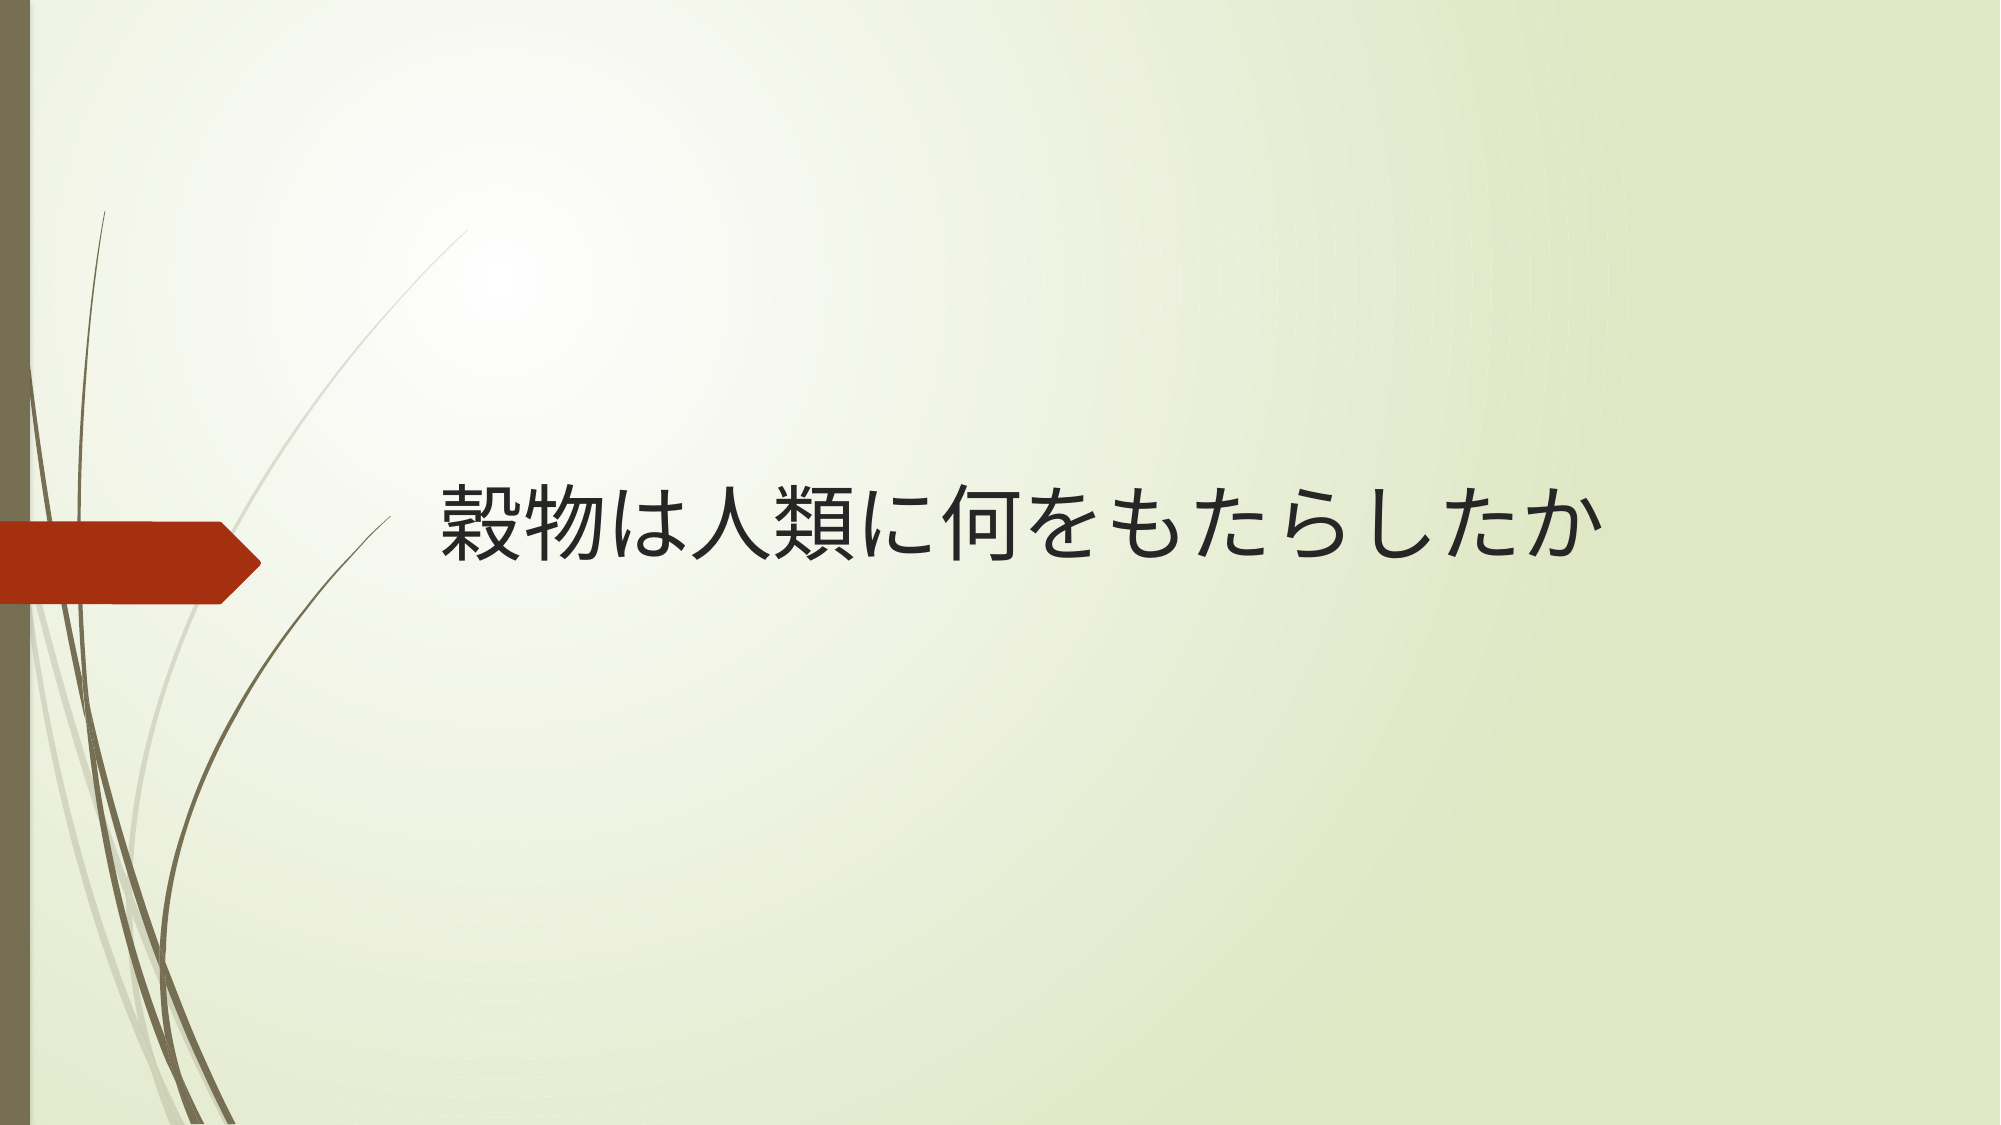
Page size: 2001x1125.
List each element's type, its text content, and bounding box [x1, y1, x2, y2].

title 穀物は人類に何をもたらしたか [424, 337, 1888, 579]
